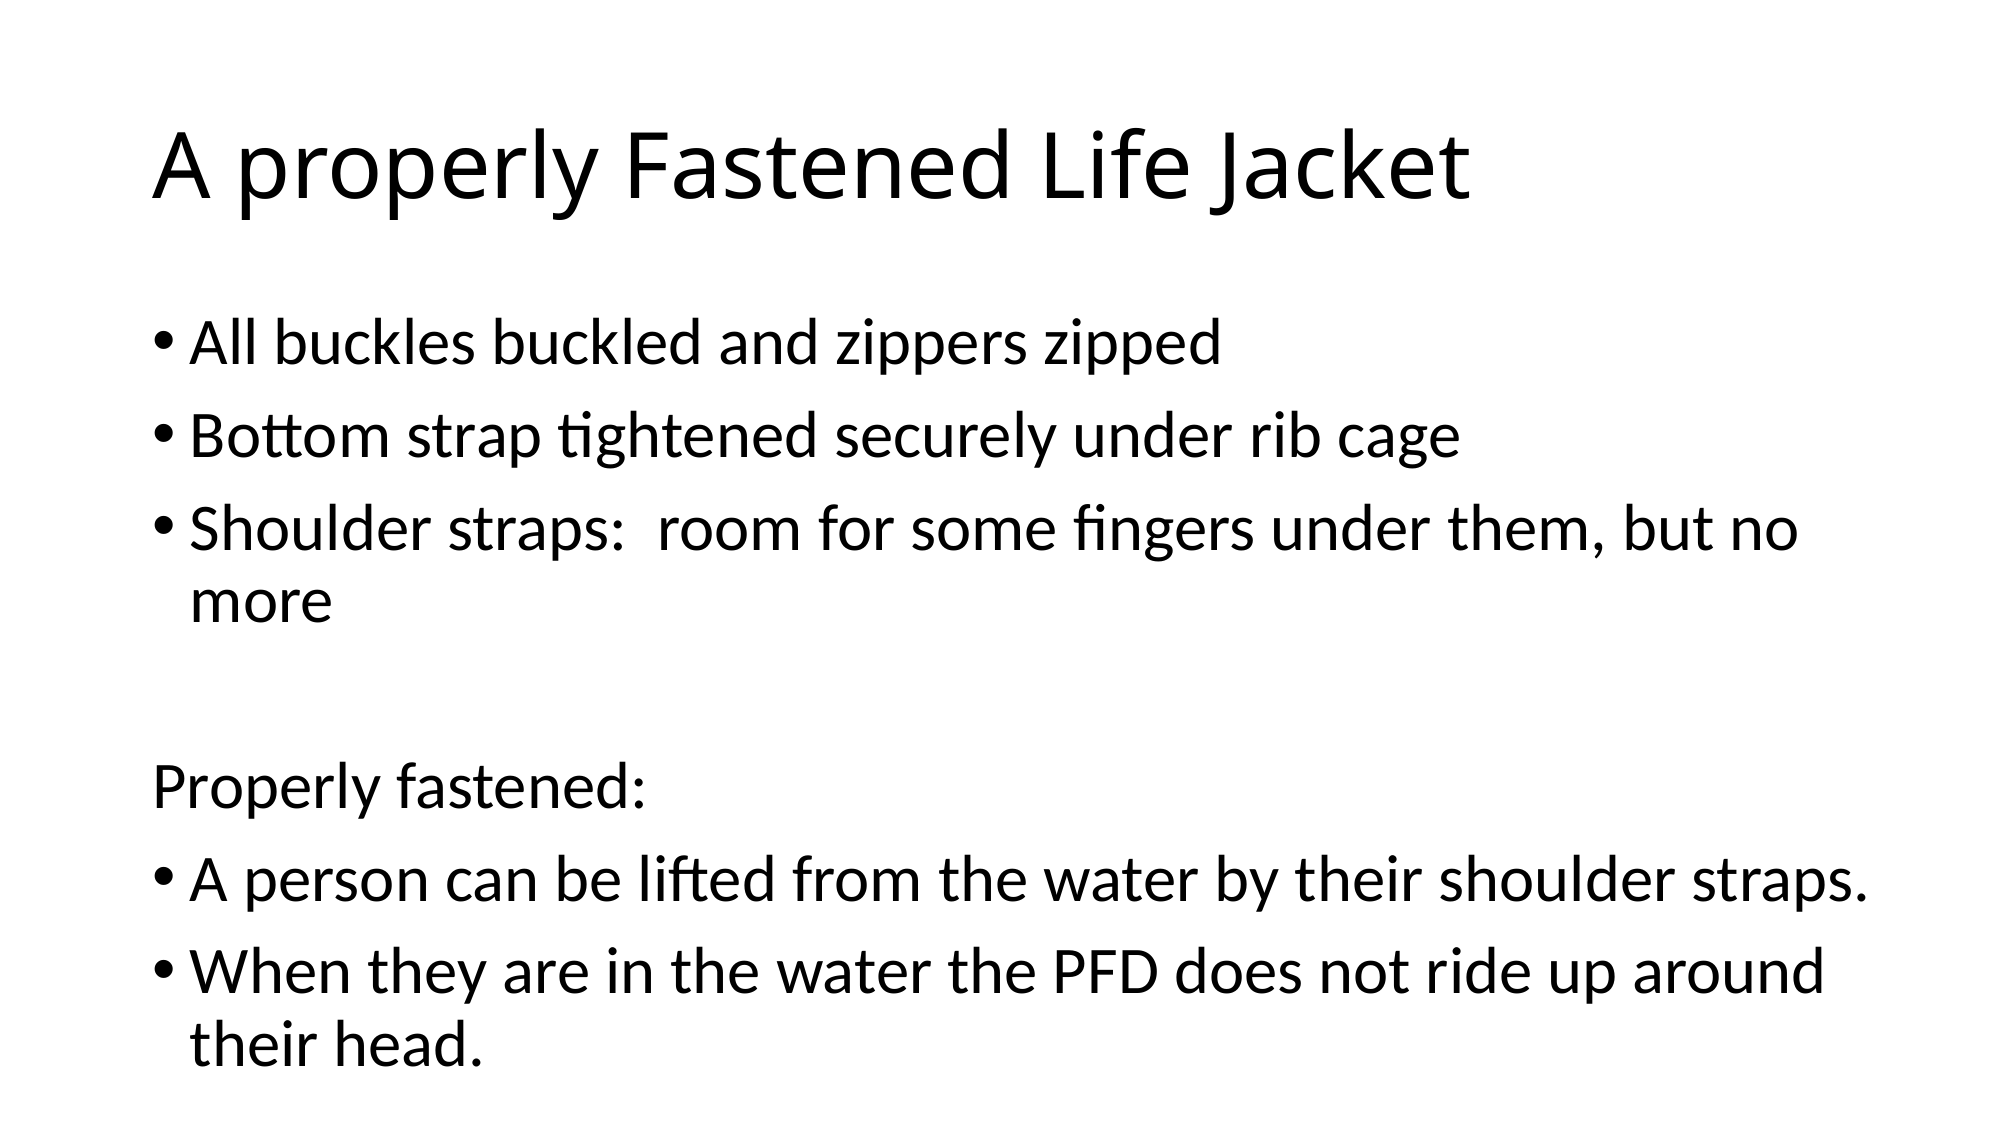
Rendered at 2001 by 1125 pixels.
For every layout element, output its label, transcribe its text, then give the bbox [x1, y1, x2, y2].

list All buckles buckled and zippers zipped Bottom strap tightened securely under rib cage Shoulder straps: room for some fingers under them, but no more Properly fastened: A person can be lifted from the water by their shoulder straps. When they are in the water the PFD does not ride up around their head. [137, 299, 1935, 1093]
title A properly Fastened Life Jacket [137, 59, 1863, 278]
